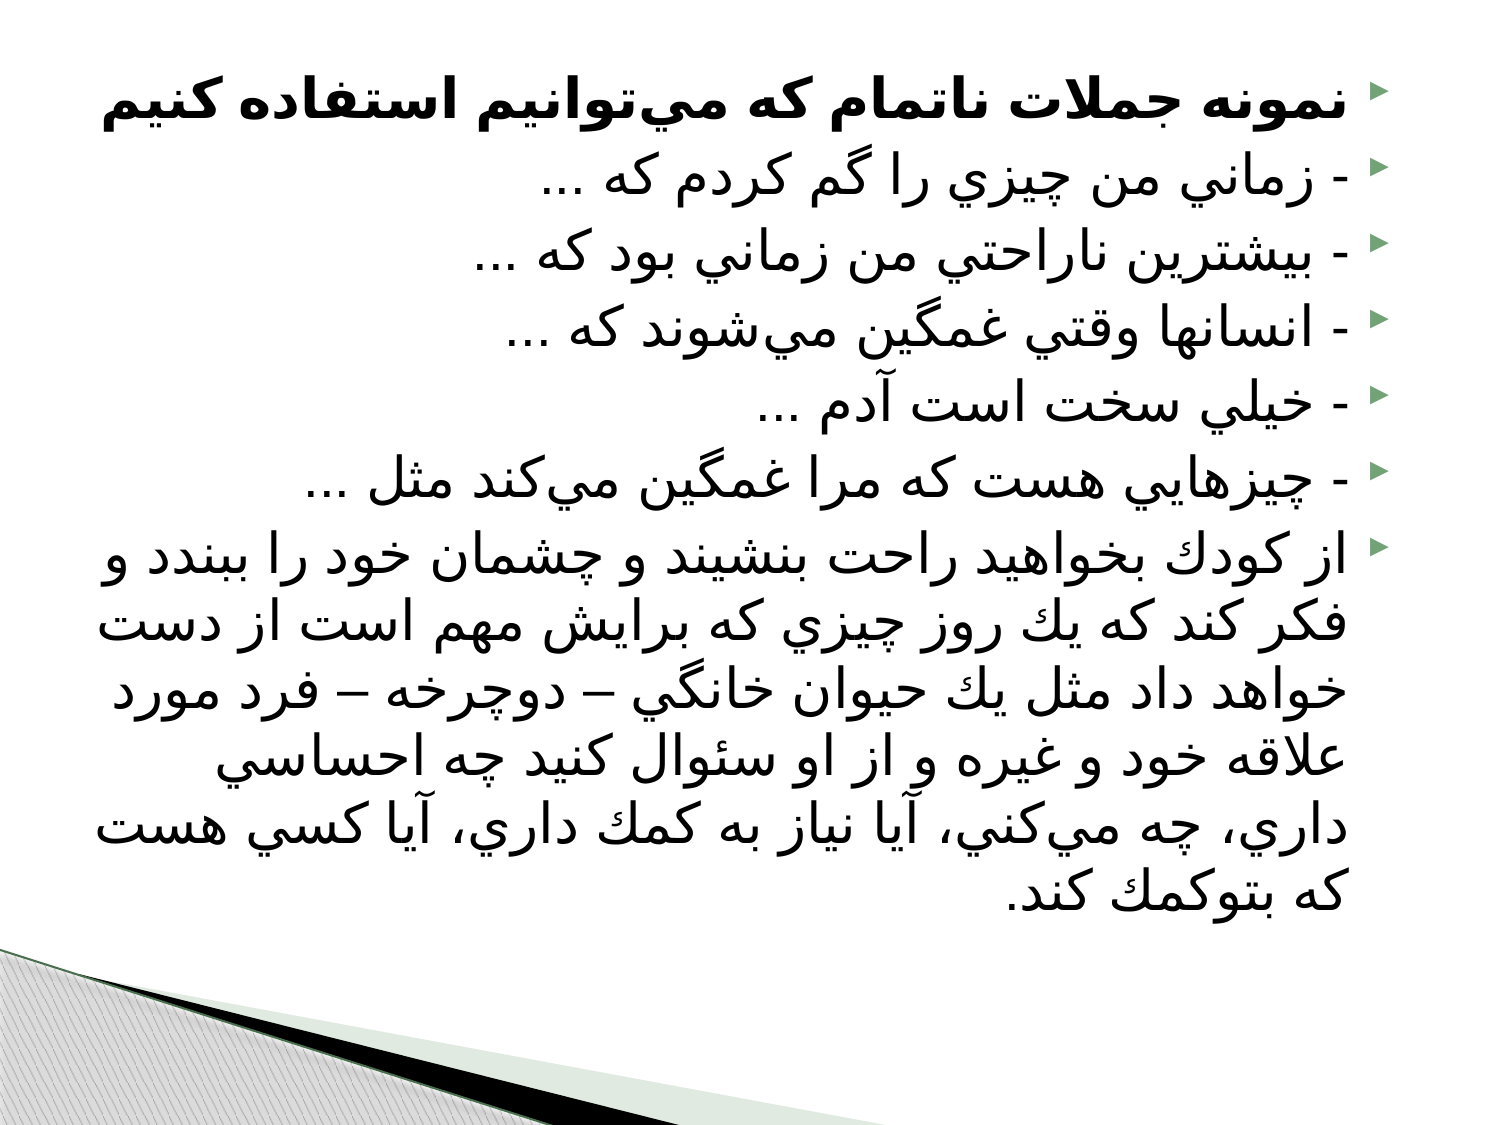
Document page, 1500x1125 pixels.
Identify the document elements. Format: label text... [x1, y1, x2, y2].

list نمونه جملات ناتمام كه مي‌توانيم استفاده كنيم - زماني من چيزي را گم كردم كه ... - بيشترين ناراحتي من زماني بود كه ... - انسانها وقتي غمگين مي‌شوند كه ... - خيلي سخت است آدم ... - چيزهايي هست كه مرا غمگين مي‌كند مثل ... از كودك بخواهيد راحت بنشيند و چشمان خود را ببندد و فكر كند كه يك روز چيزي كه برايش مهم است از دست خواهد داد مثل يك حيوان خانگي – دوچرخه – فرد مورد علاقه خود و غيره و از او سئوال كنيد چه احساسي داري، چه مي‌كني، آيا نياز به كمك داري، آيا كسي هست كه بتوكمك كند. [75, 54, 1425, 986]
